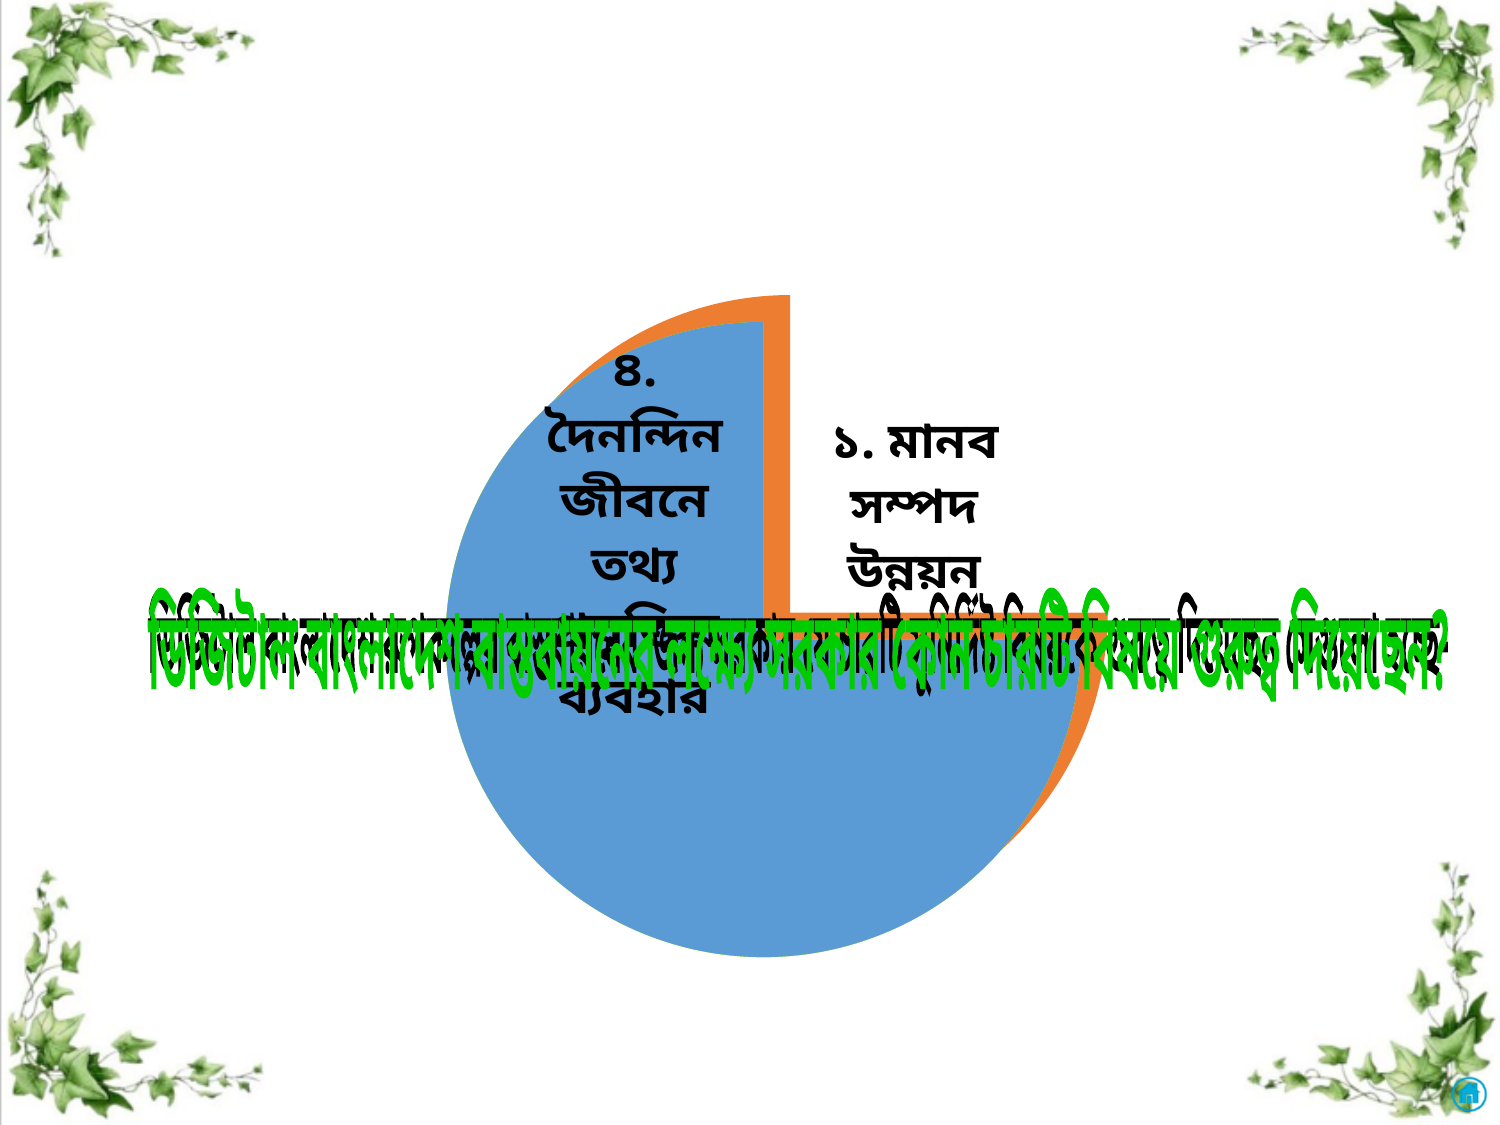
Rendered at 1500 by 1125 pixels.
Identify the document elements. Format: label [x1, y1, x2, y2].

picture [0, 0, 1500, 1125]
text_box [172, 214, 1354, 971]
